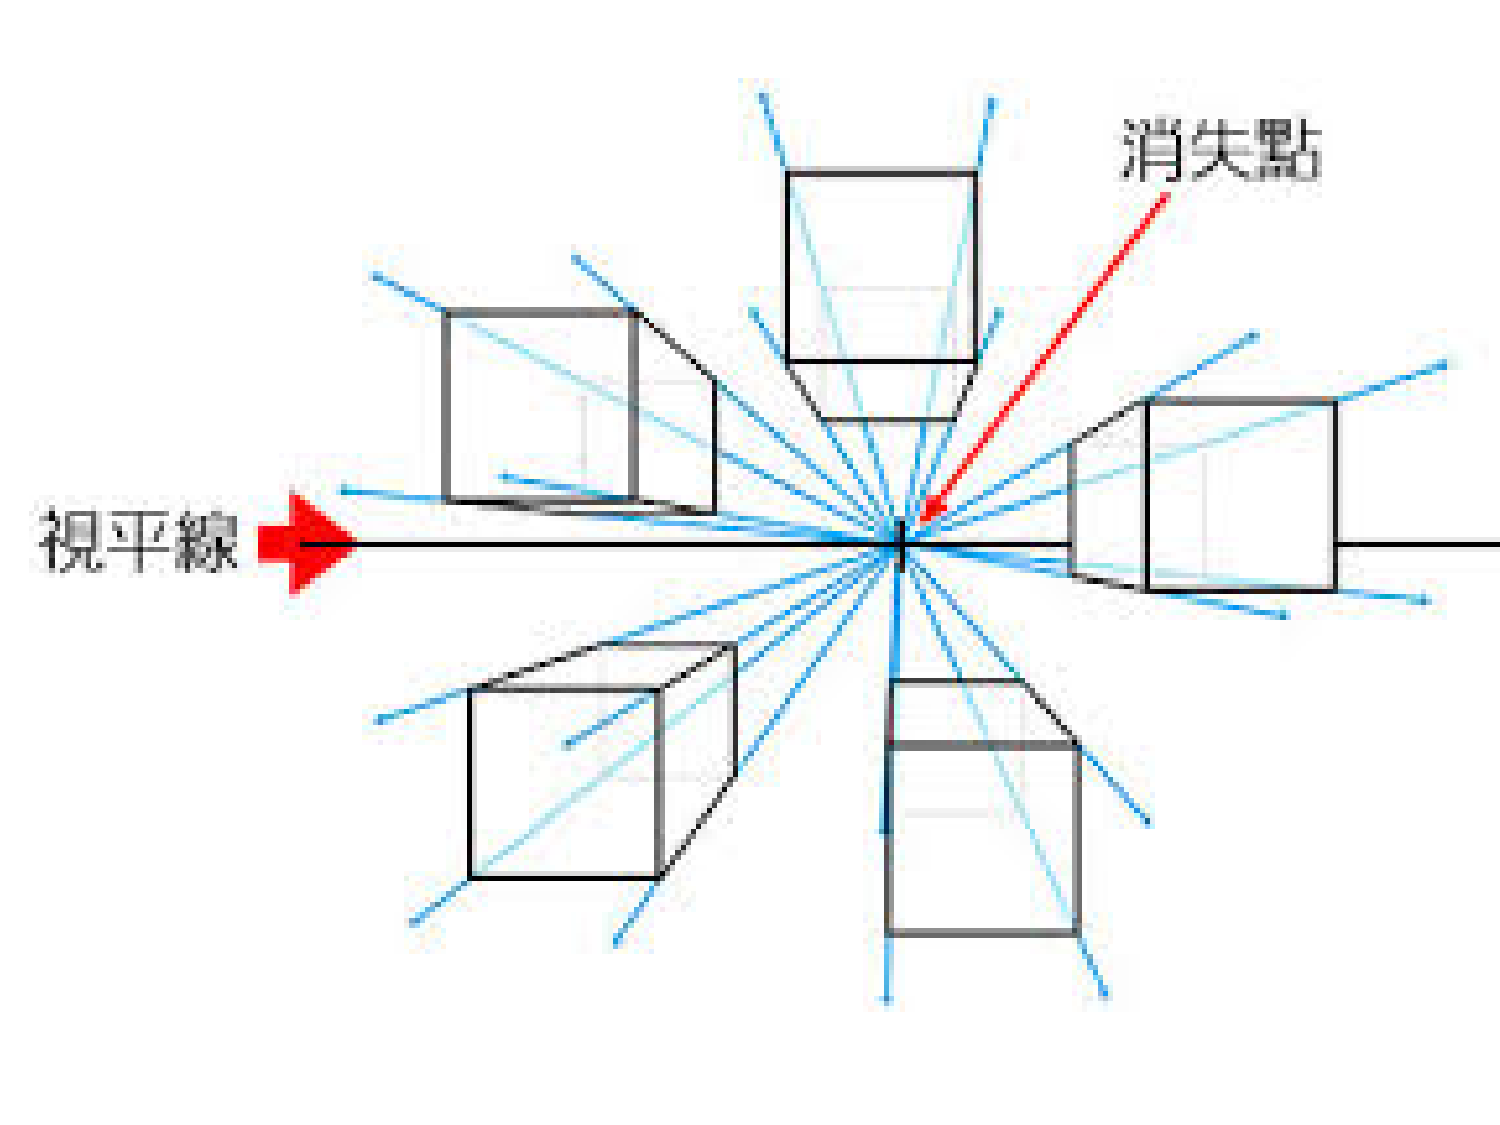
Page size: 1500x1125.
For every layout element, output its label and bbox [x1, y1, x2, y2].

picture [29, 77, 1500, 1012]
